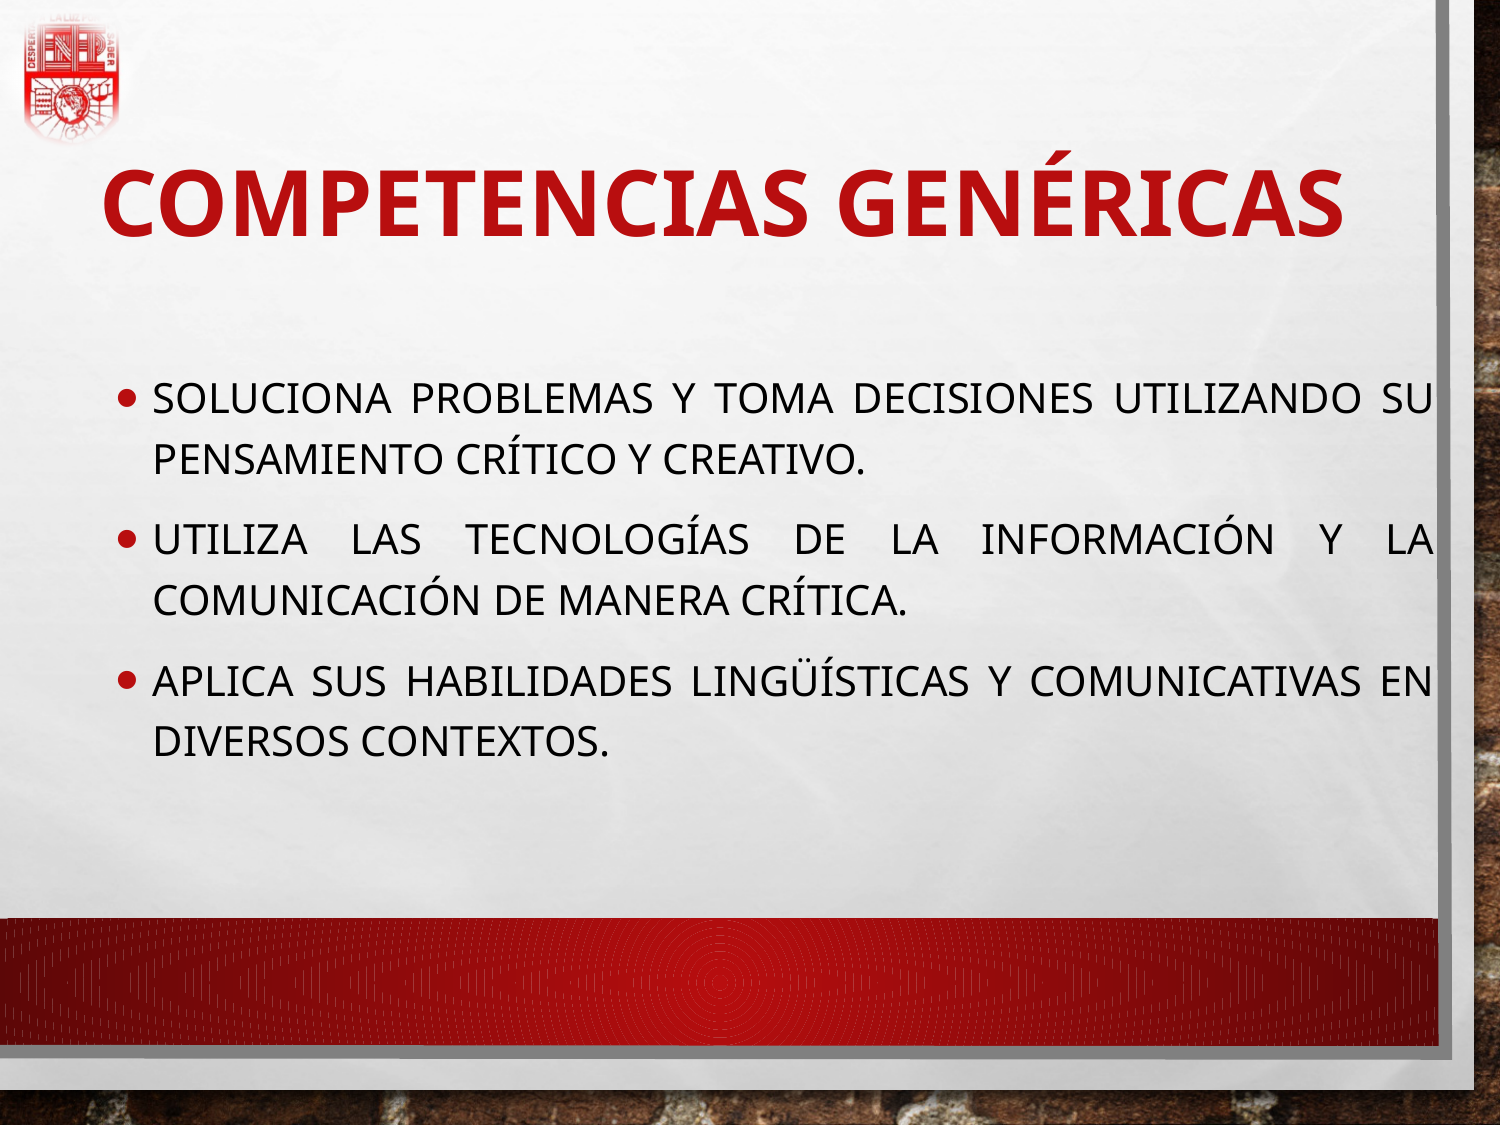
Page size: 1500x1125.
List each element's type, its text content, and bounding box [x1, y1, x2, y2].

title Competencias genéricas [84, 112, 1364, 302]
list Soluciona problemas y toma decisiones utilizando su pensamiento crítico y creativo. Utiliza las tecnologías de la información y la comunicación de manera crítica. Aplica sus habilidades lingüísticas y comunicativas en diversos contextos. [100, 232, 1451, 975]
picture [0, 5, 154, 153]
picture [0, 0, 1500, 1125]
